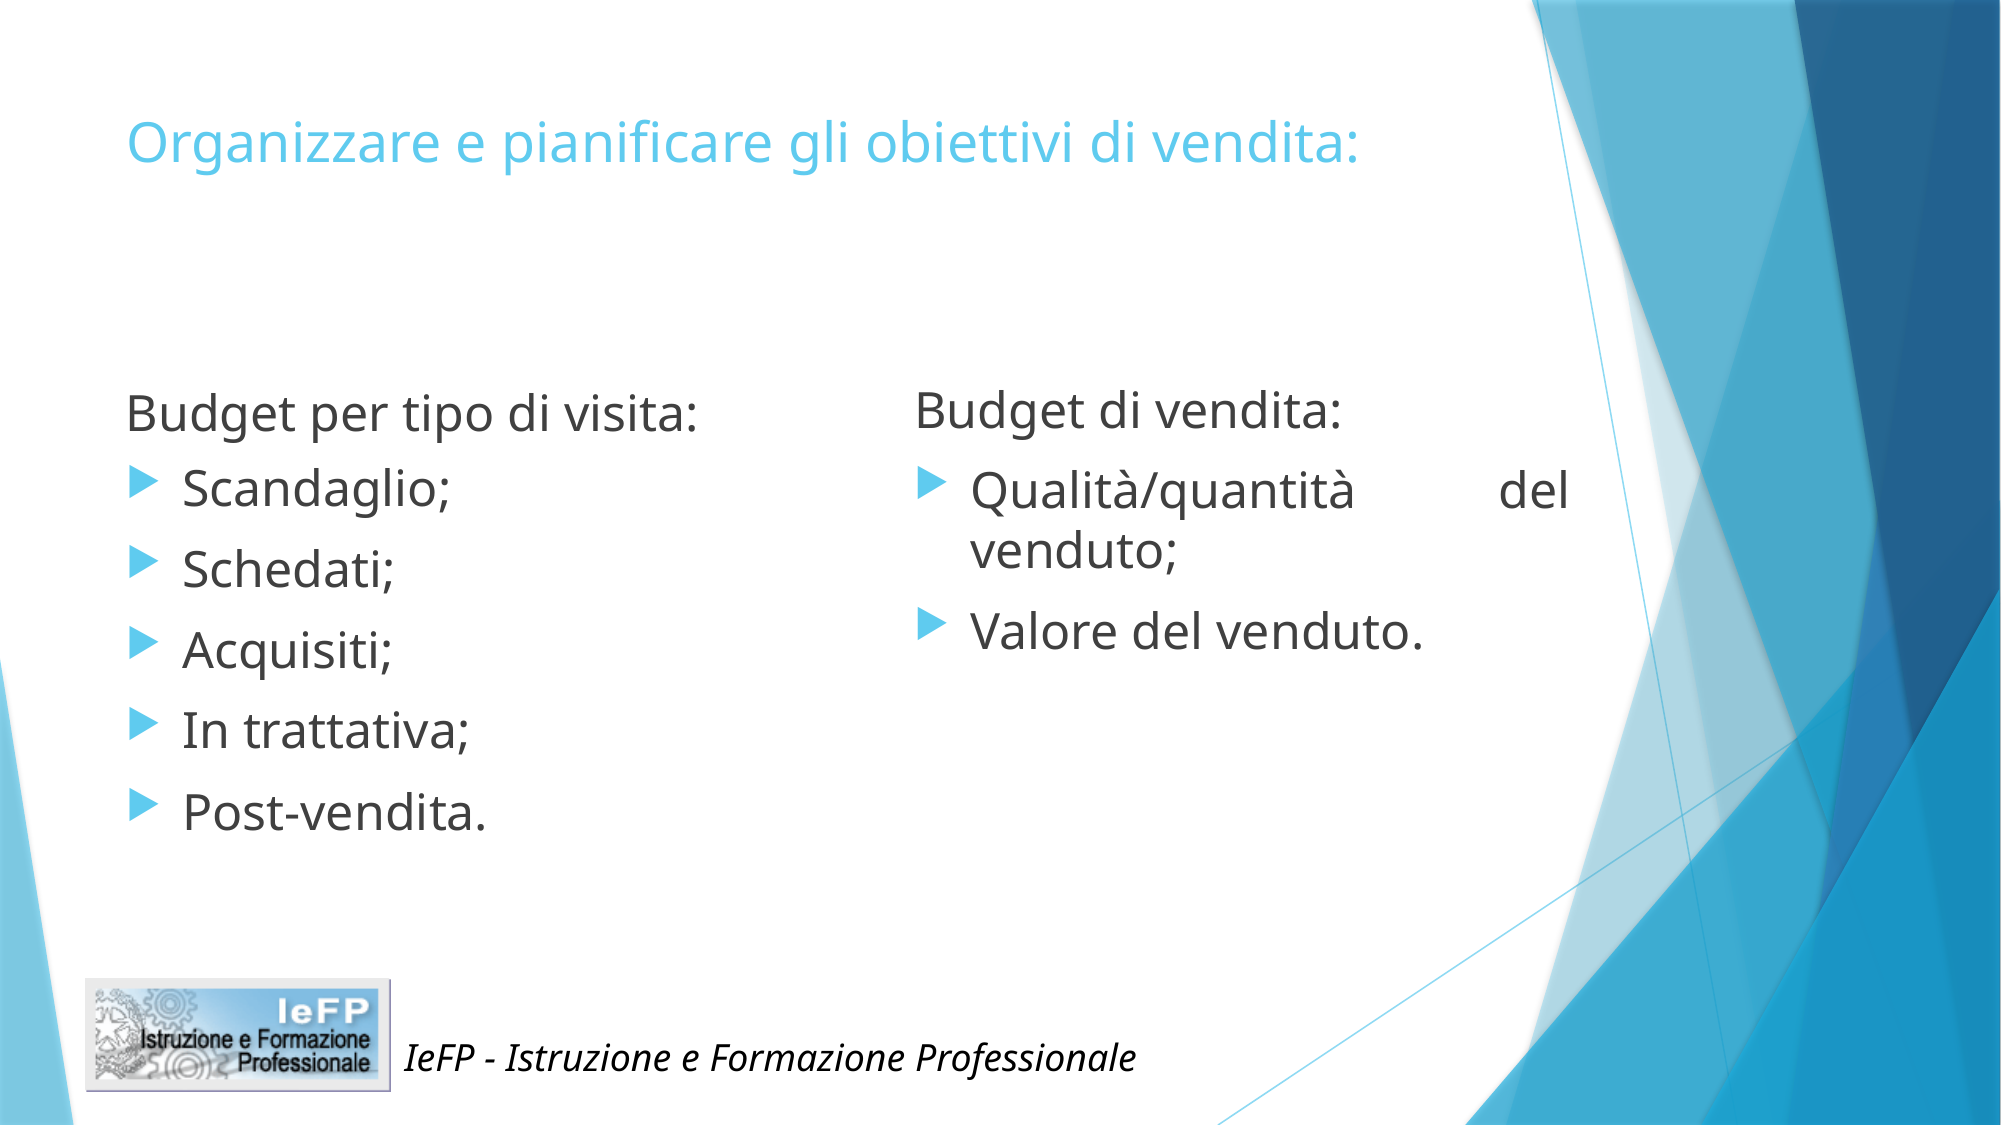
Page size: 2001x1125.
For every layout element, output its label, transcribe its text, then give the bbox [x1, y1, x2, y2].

list Scandaglio; Schedati; Acquisiti; In trattativa; Post-vendita. [110, 449, 798, 991]
list Qualità/quantità del venduto; Valore del venduto. [899, 450, 1586, 993]
list Budget di vendita: [899, 351, 1632, 446]
title Organizzare e pianificare gli obiettivi di vendita: [111, 99, 1522, 317]
text_box IeFP - Istruzione e Formazione Professionale [396, 1026, 1409, 1086]
list Budget per tipo di visita: [110, 354, 798, 449]
picture [84, 977, 391, 1093]
